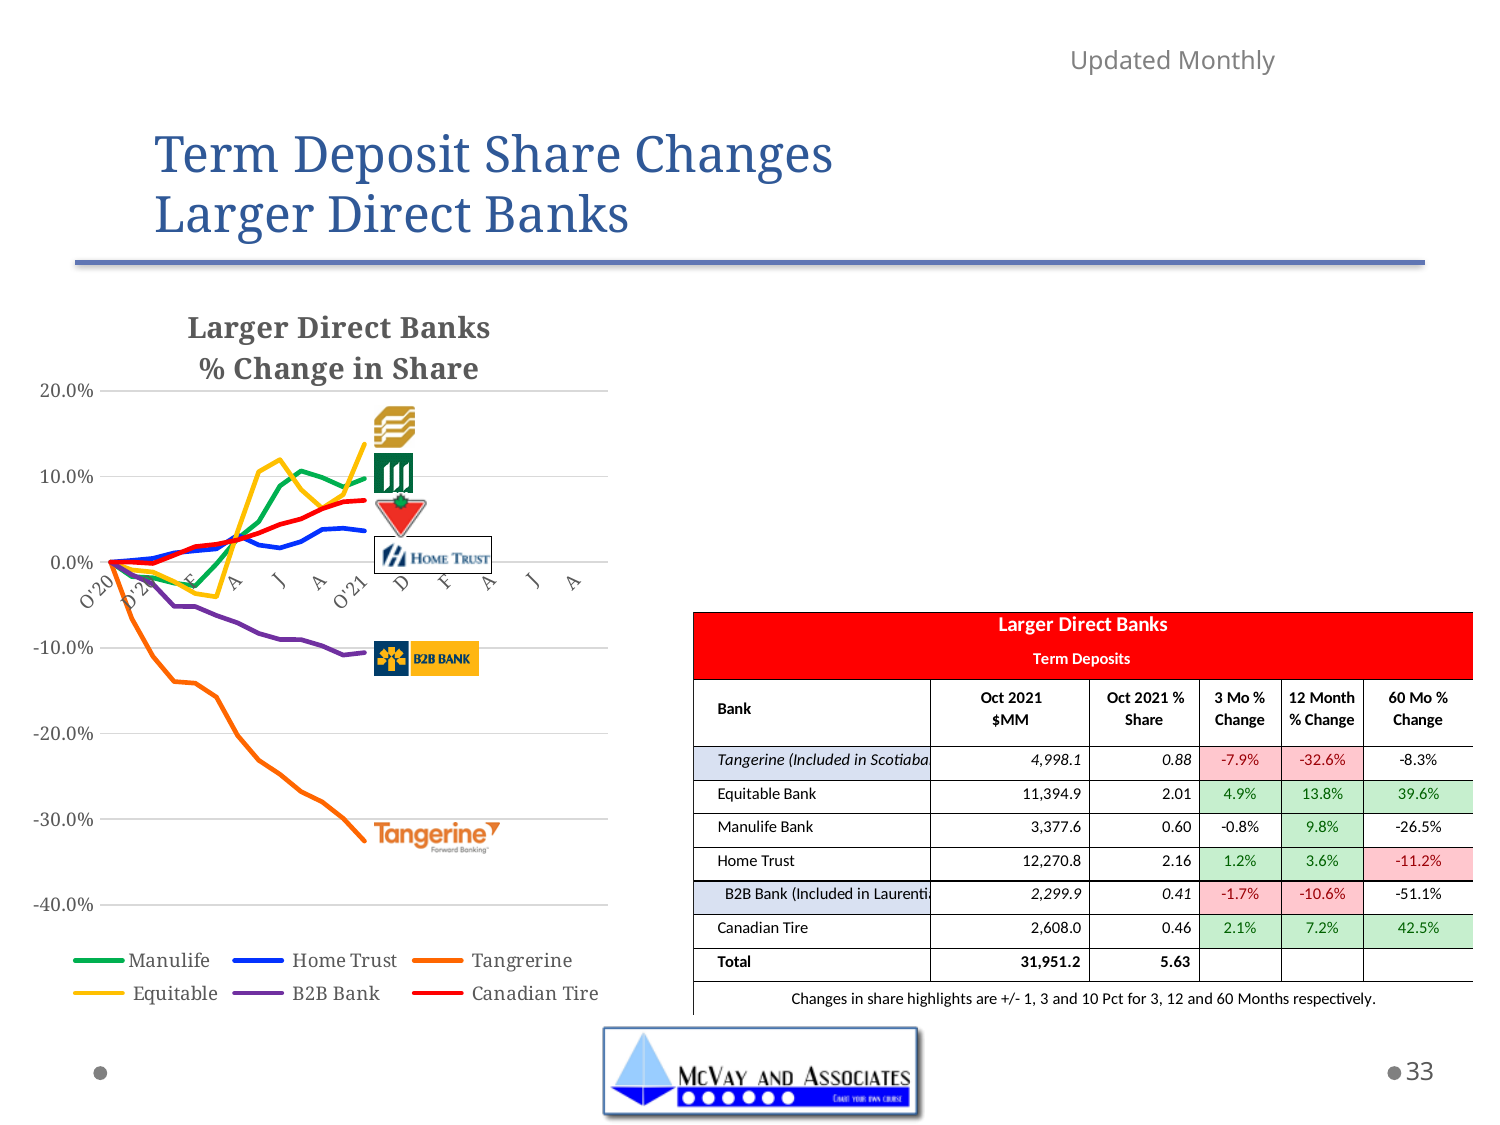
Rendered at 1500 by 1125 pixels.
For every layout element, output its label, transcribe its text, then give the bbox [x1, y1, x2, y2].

title Term Deposit Share Changes Larger Direct Banks [139, 12, 1377, 251]
picture [374, 822, 501, 854]
picture [374, 453, 492, 574]
slide_number 33 [1401, 1042, 1494, 1103]
picture [374, 405, 415, 448]
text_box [692, 611, 1474, 1016]
picture [374, 641, 479, 676]
chart [12, 275, 667, 1013]
text_box Updated Monthly [1055, 37, 1291, 83]
